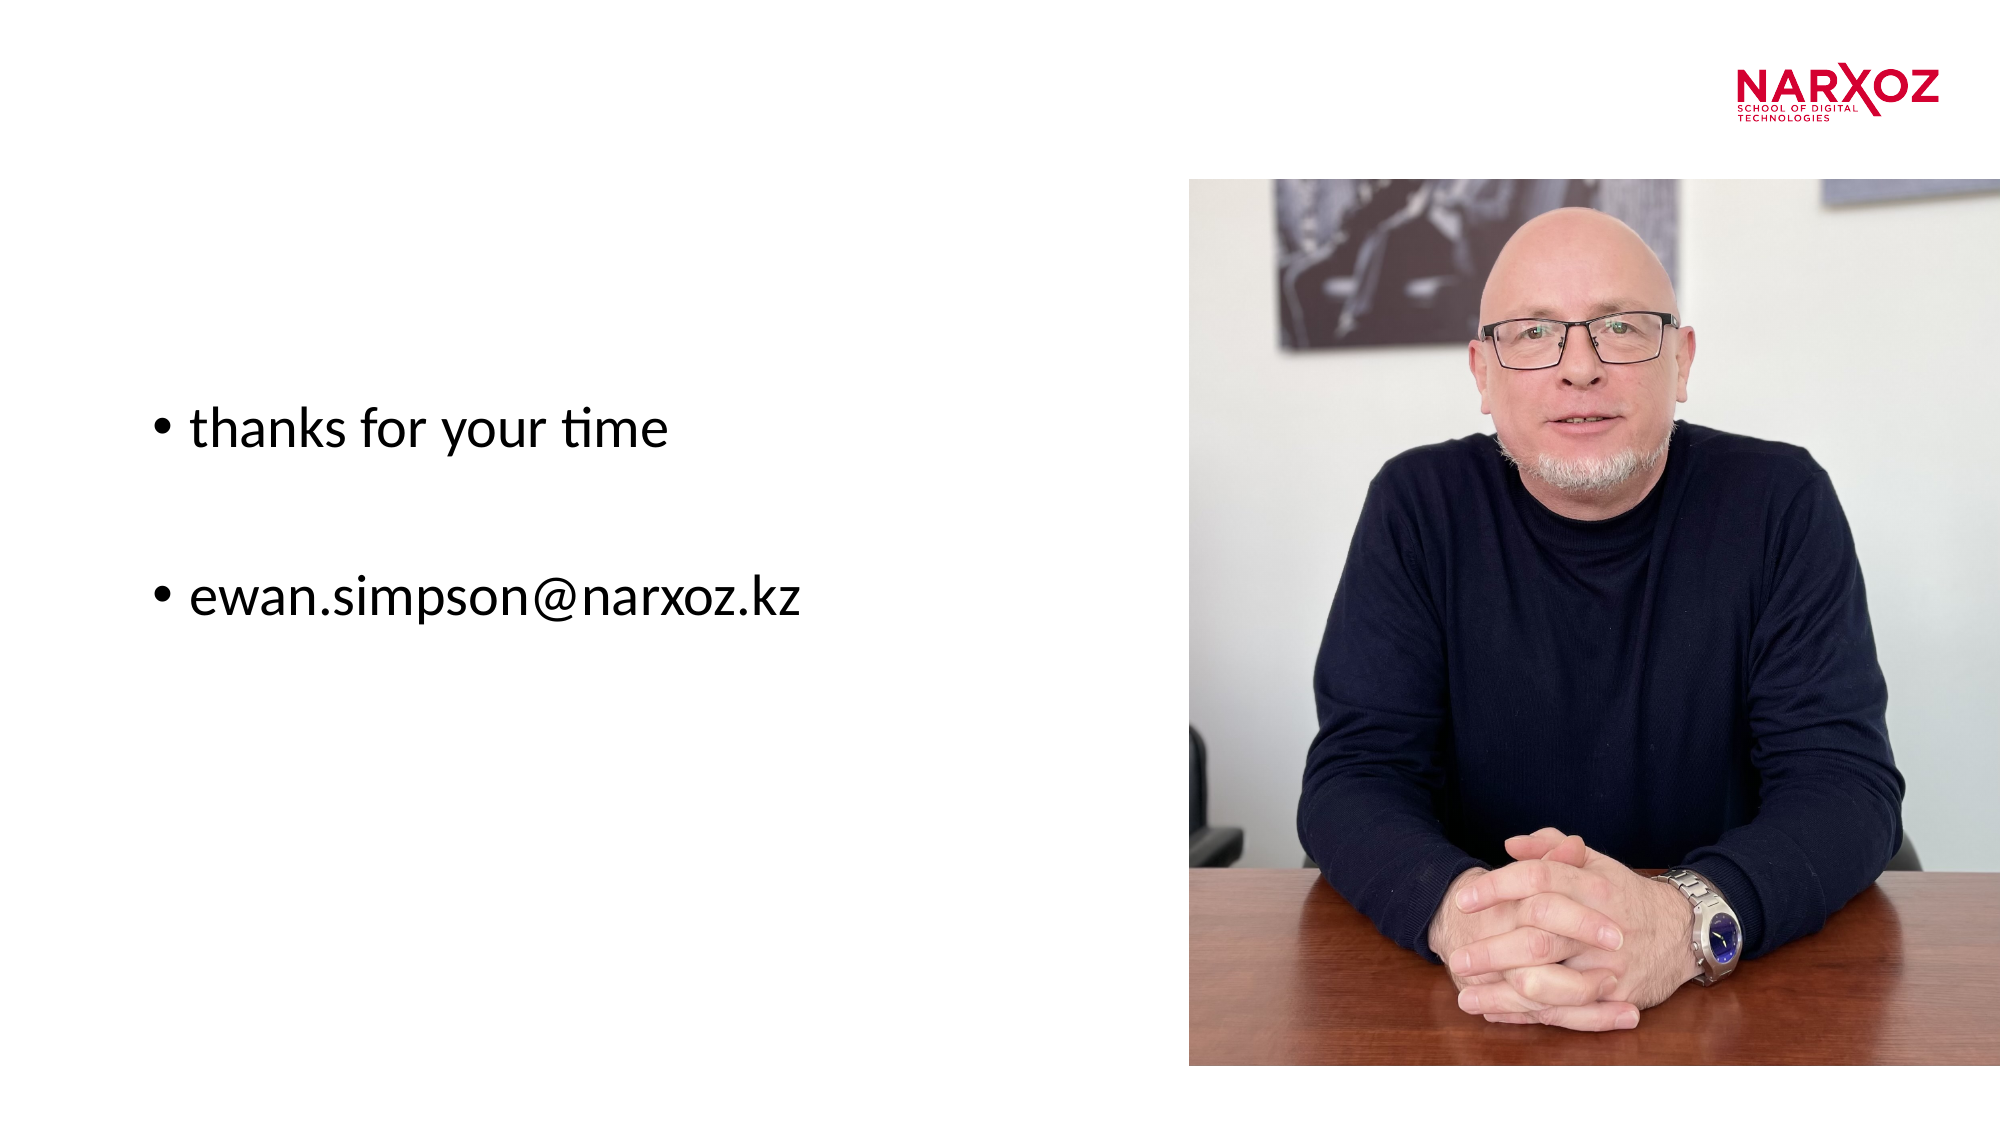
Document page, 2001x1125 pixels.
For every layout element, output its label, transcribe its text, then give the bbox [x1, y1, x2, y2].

picture [1705, 30, 1971, 149]
list thanks for your time ewan.simpson@narxoz.kz [137, 131, 1863, 846]
picture [1189, 179, 2000, 1066]
